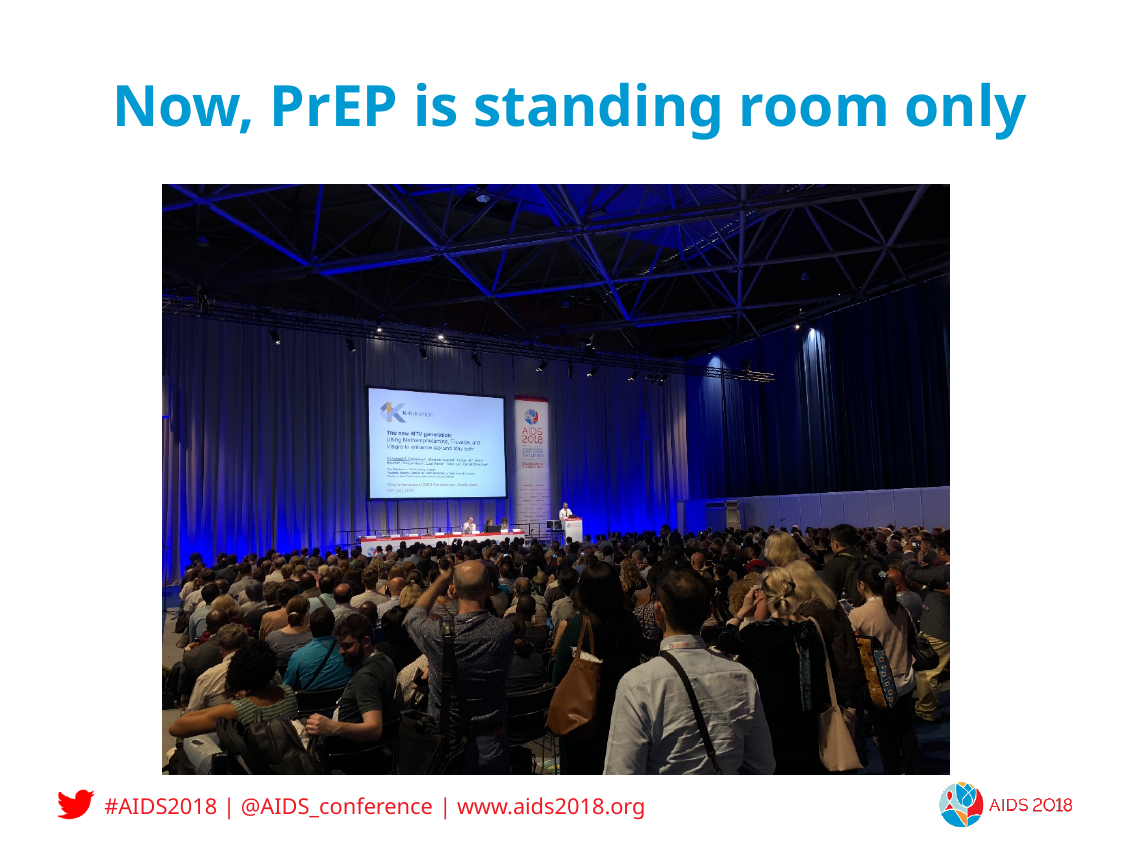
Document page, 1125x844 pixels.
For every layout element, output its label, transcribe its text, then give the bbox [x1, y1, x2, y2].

picture [939, 782, 1072, 827]
picture [54, 783, 97, 825]
picture [162, 184, 951, 776]
title Now, PrEP is standing room only [56, 33, 1069, 175]
